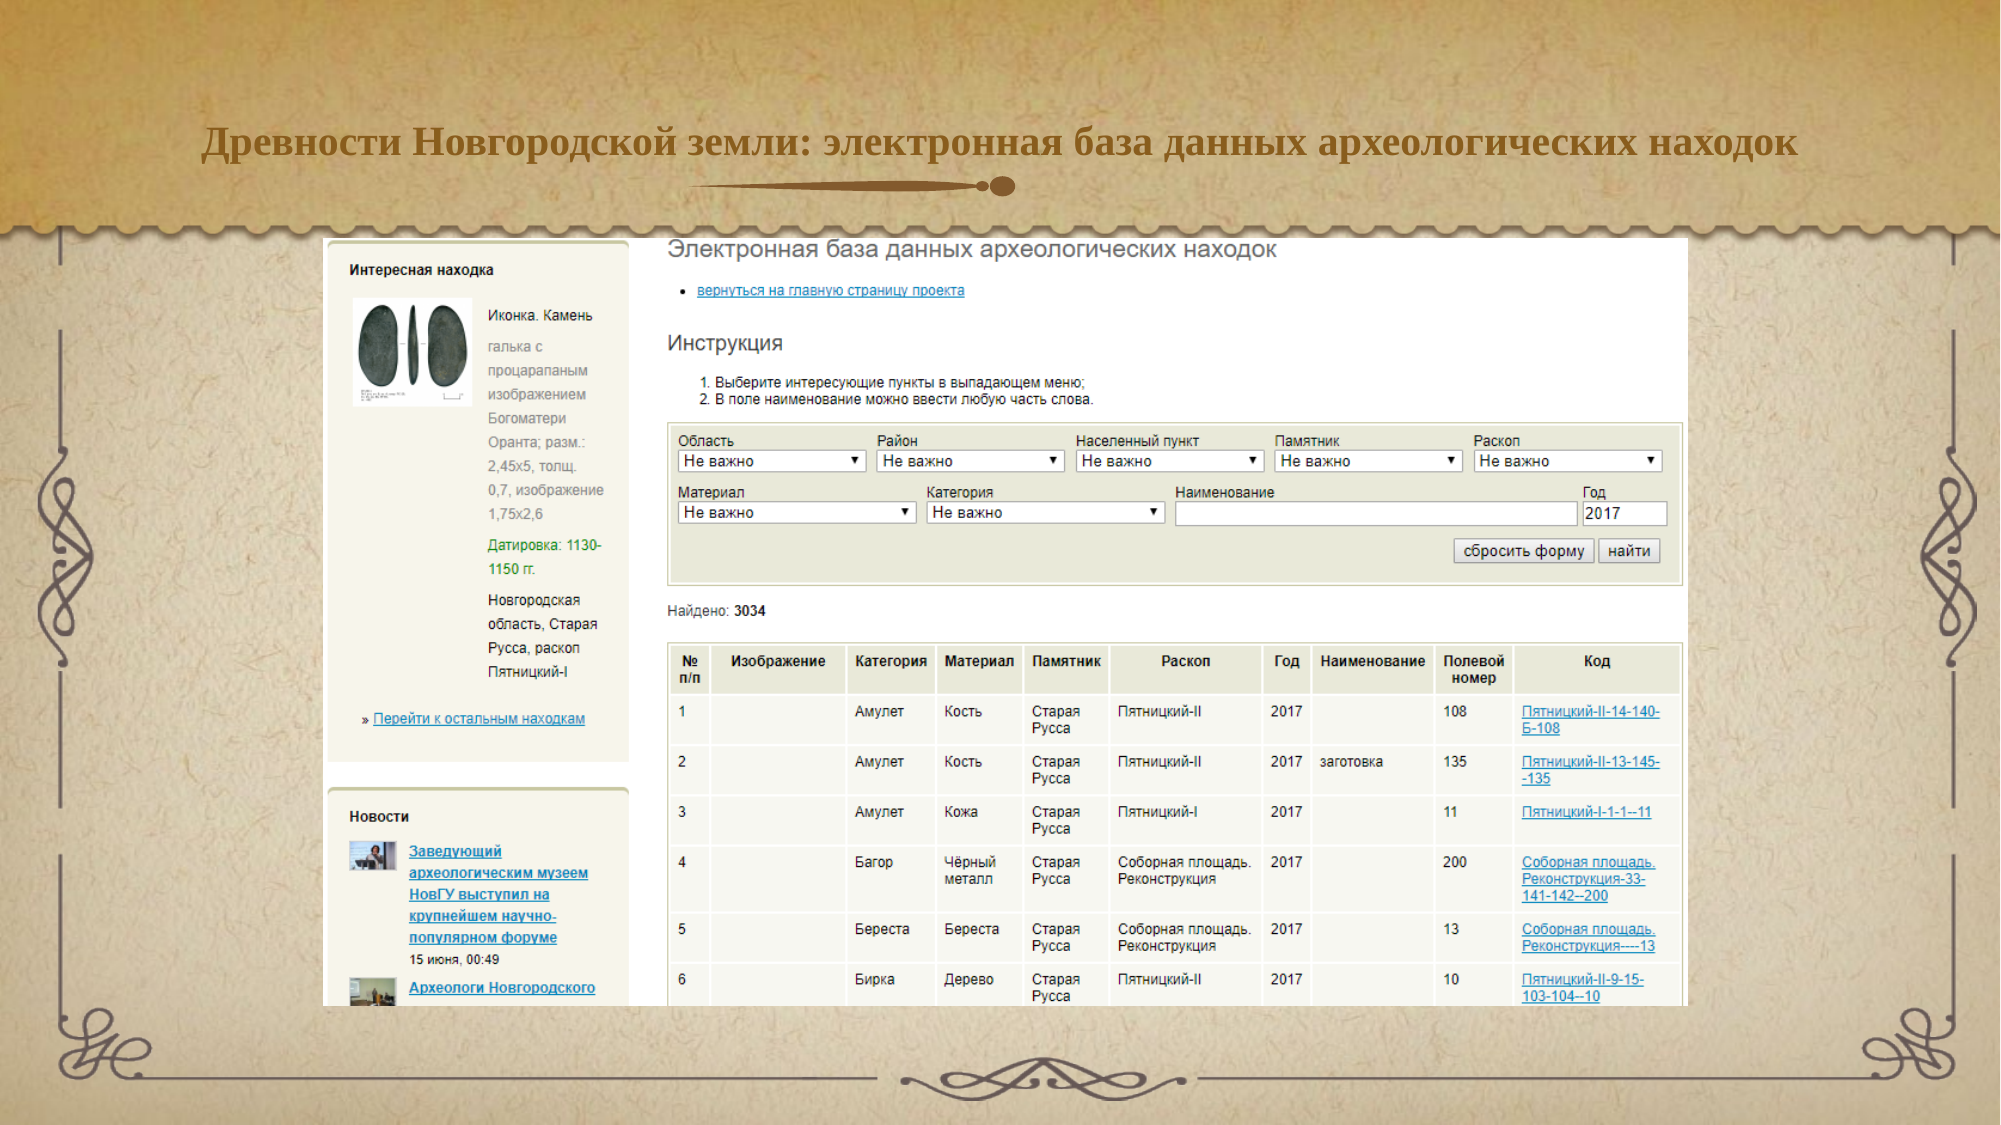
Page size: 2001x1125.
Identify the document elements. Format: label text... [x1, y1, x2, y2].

picture [0, 0, 2001, 1125]
title Древности Новгородской земли: электронная база данных археологических находок [99, 45, 1900, 233]
